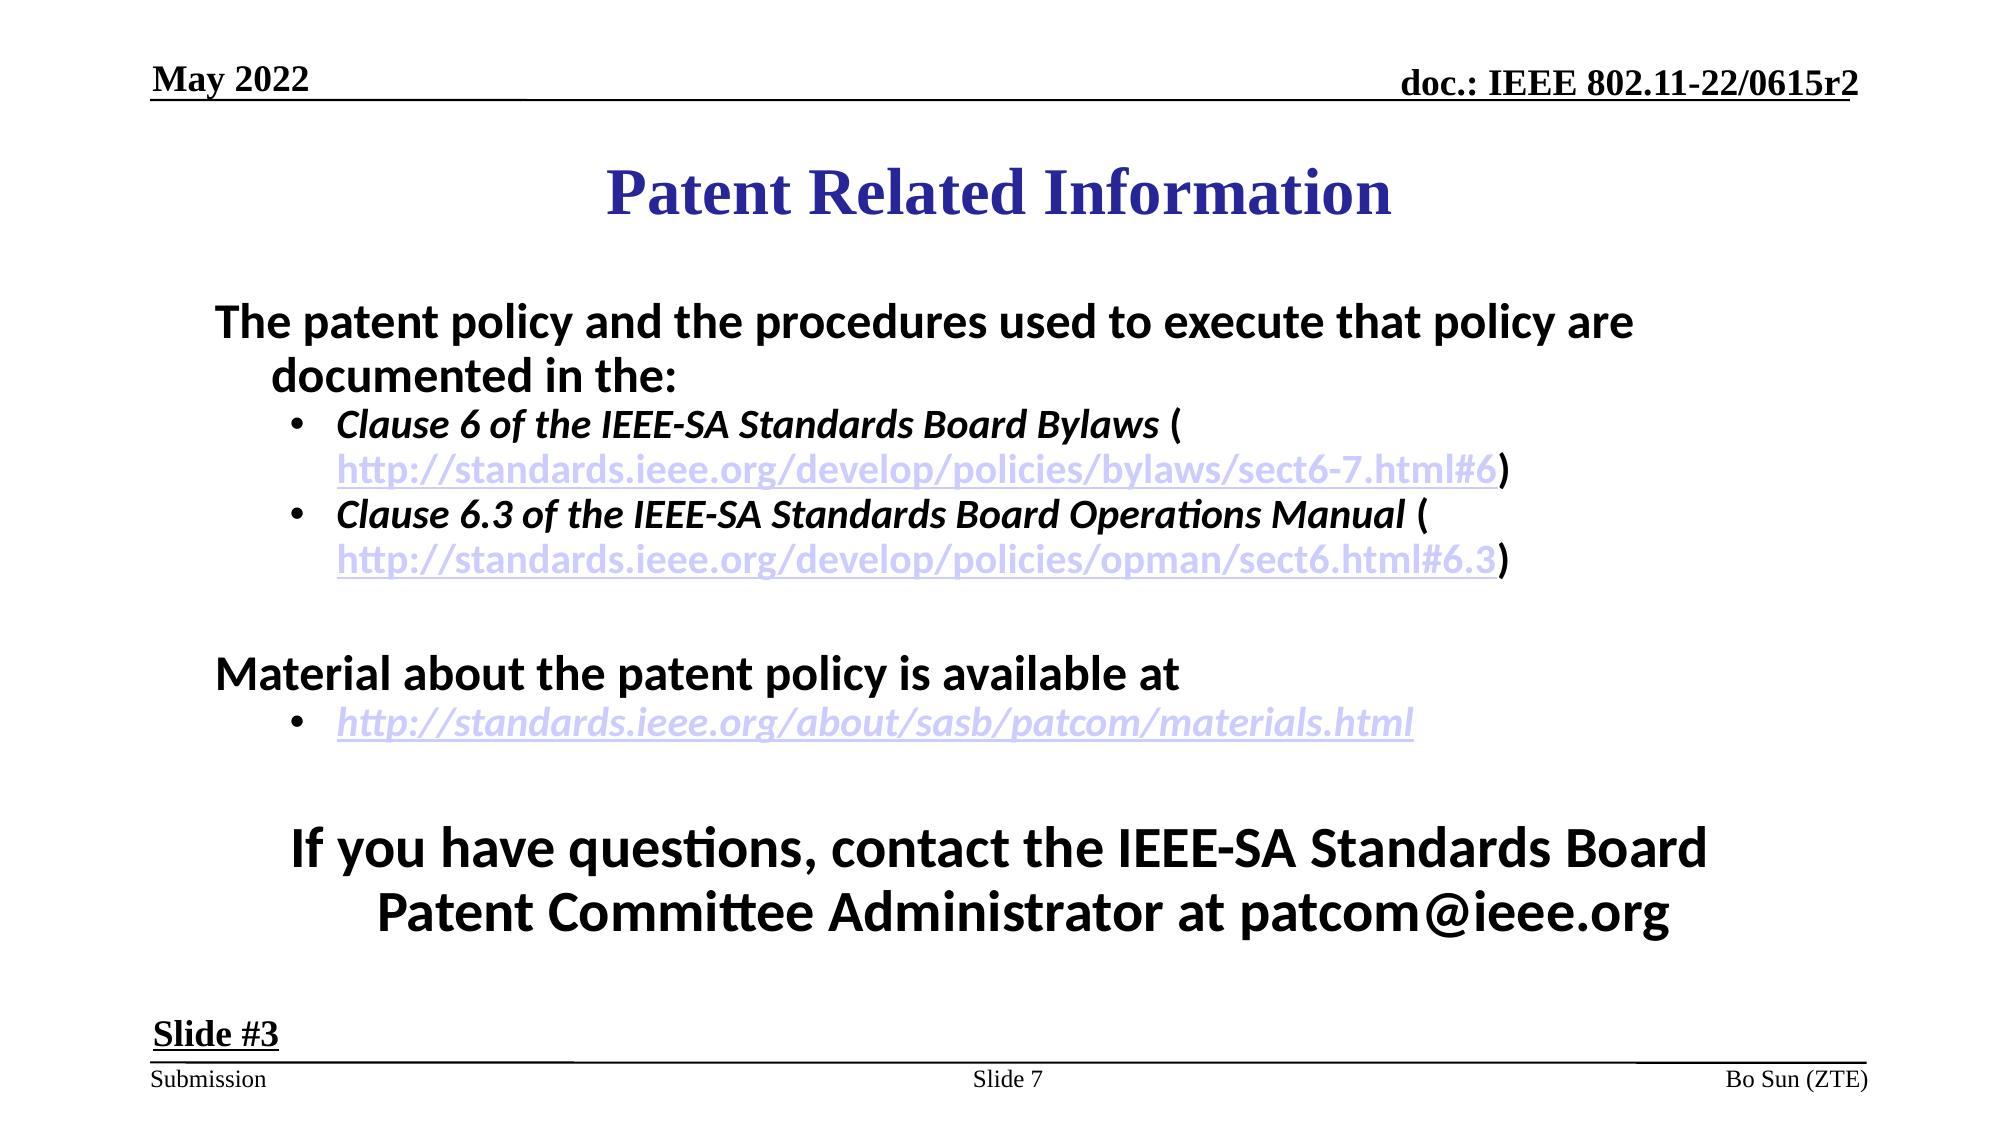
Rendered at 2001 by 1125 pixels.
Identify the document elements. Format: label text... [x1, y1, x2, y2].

footer Bo Sun (ZTE) [1171, 1061, 1869, 1093]
text_box Slide #3 [138, 1002, 295, 1062]
text_box Patent Related Information [362, 100, 1638, 276]
slide_number Slide 7 [949, 1061, 1067, 1123]
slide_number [152, 54, 563, 100]
text_box The patent policy and the procedures used to execute that policy are documented in the: Clause 6 of the IEEE-SA Standards Board Bylaws (http://standards.ieee.org/develop/policies/bylaws/sect6-7.html#6) Clause 6.3 of the IEEE-SA Standards Board Operations Manual (http://standards.ieee.org/develop/policies/opman/sect6.html#6.3) Material about the patent policy is available at http://standards.ieee.org/about/sasb/patcom/materials.html If you have questions, contact the IEEE-SA Standards Board Patent Committee Administrator at patcom@ieee.org [200, 287, 1800, 988]
